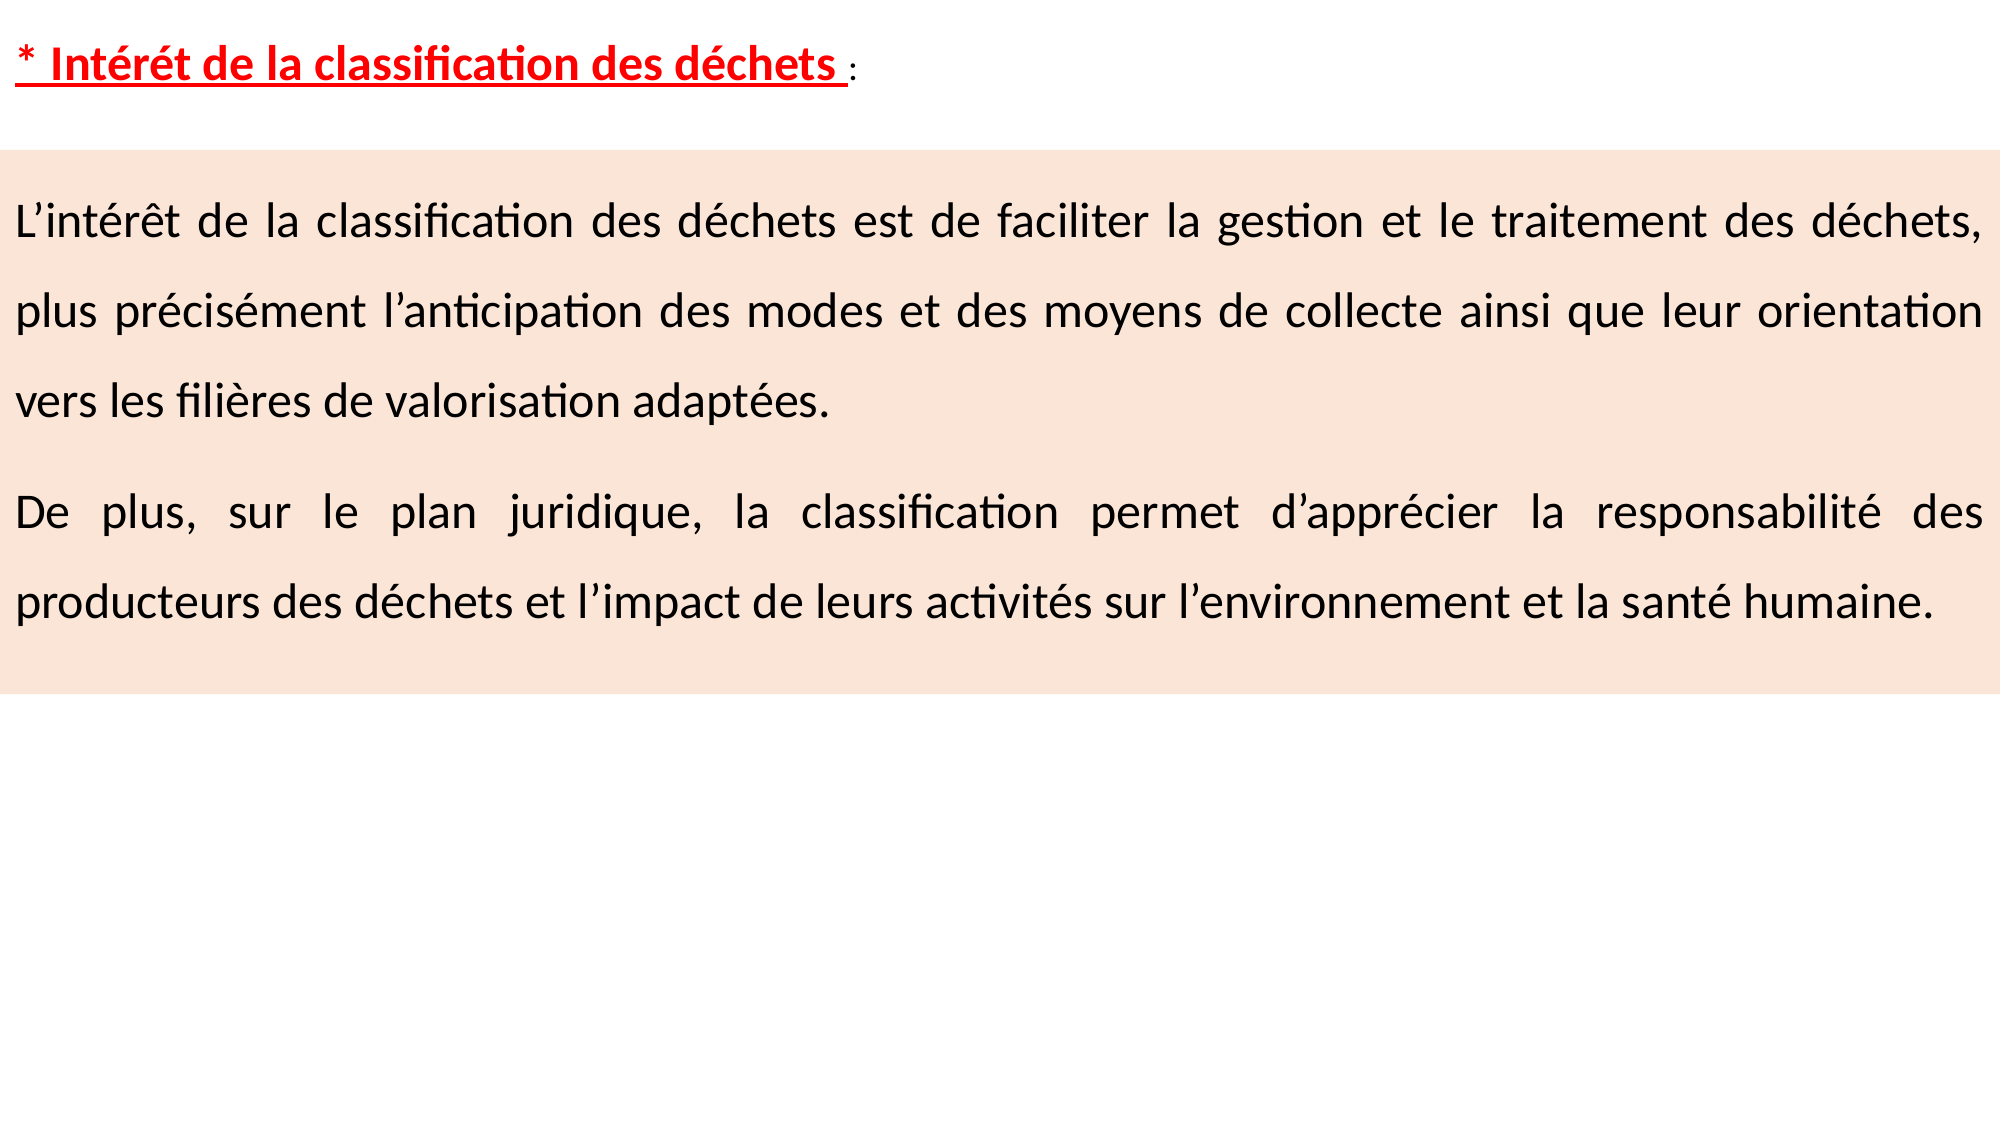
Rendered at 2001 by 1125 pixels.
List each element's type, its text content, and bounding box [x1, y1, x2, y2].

text_box * Intérét de la classification des déchets : [0, 22, 970, 98]
subtitle L’intérêt de la classification des déchets est de faciliter la gestion et le traitement des déchets, plus précisément l’anticipation des modes et des moyens de collecte ainsi que leur orientation vers les filières de valorisation adaptées. De plus, sur le plan juridique, la classification permet d’apprécier la responsabilité des producteurs des déchets et l’impact de leurs activités sur l’environnement et la santé humaine. [0, 149, 2000, 695]
